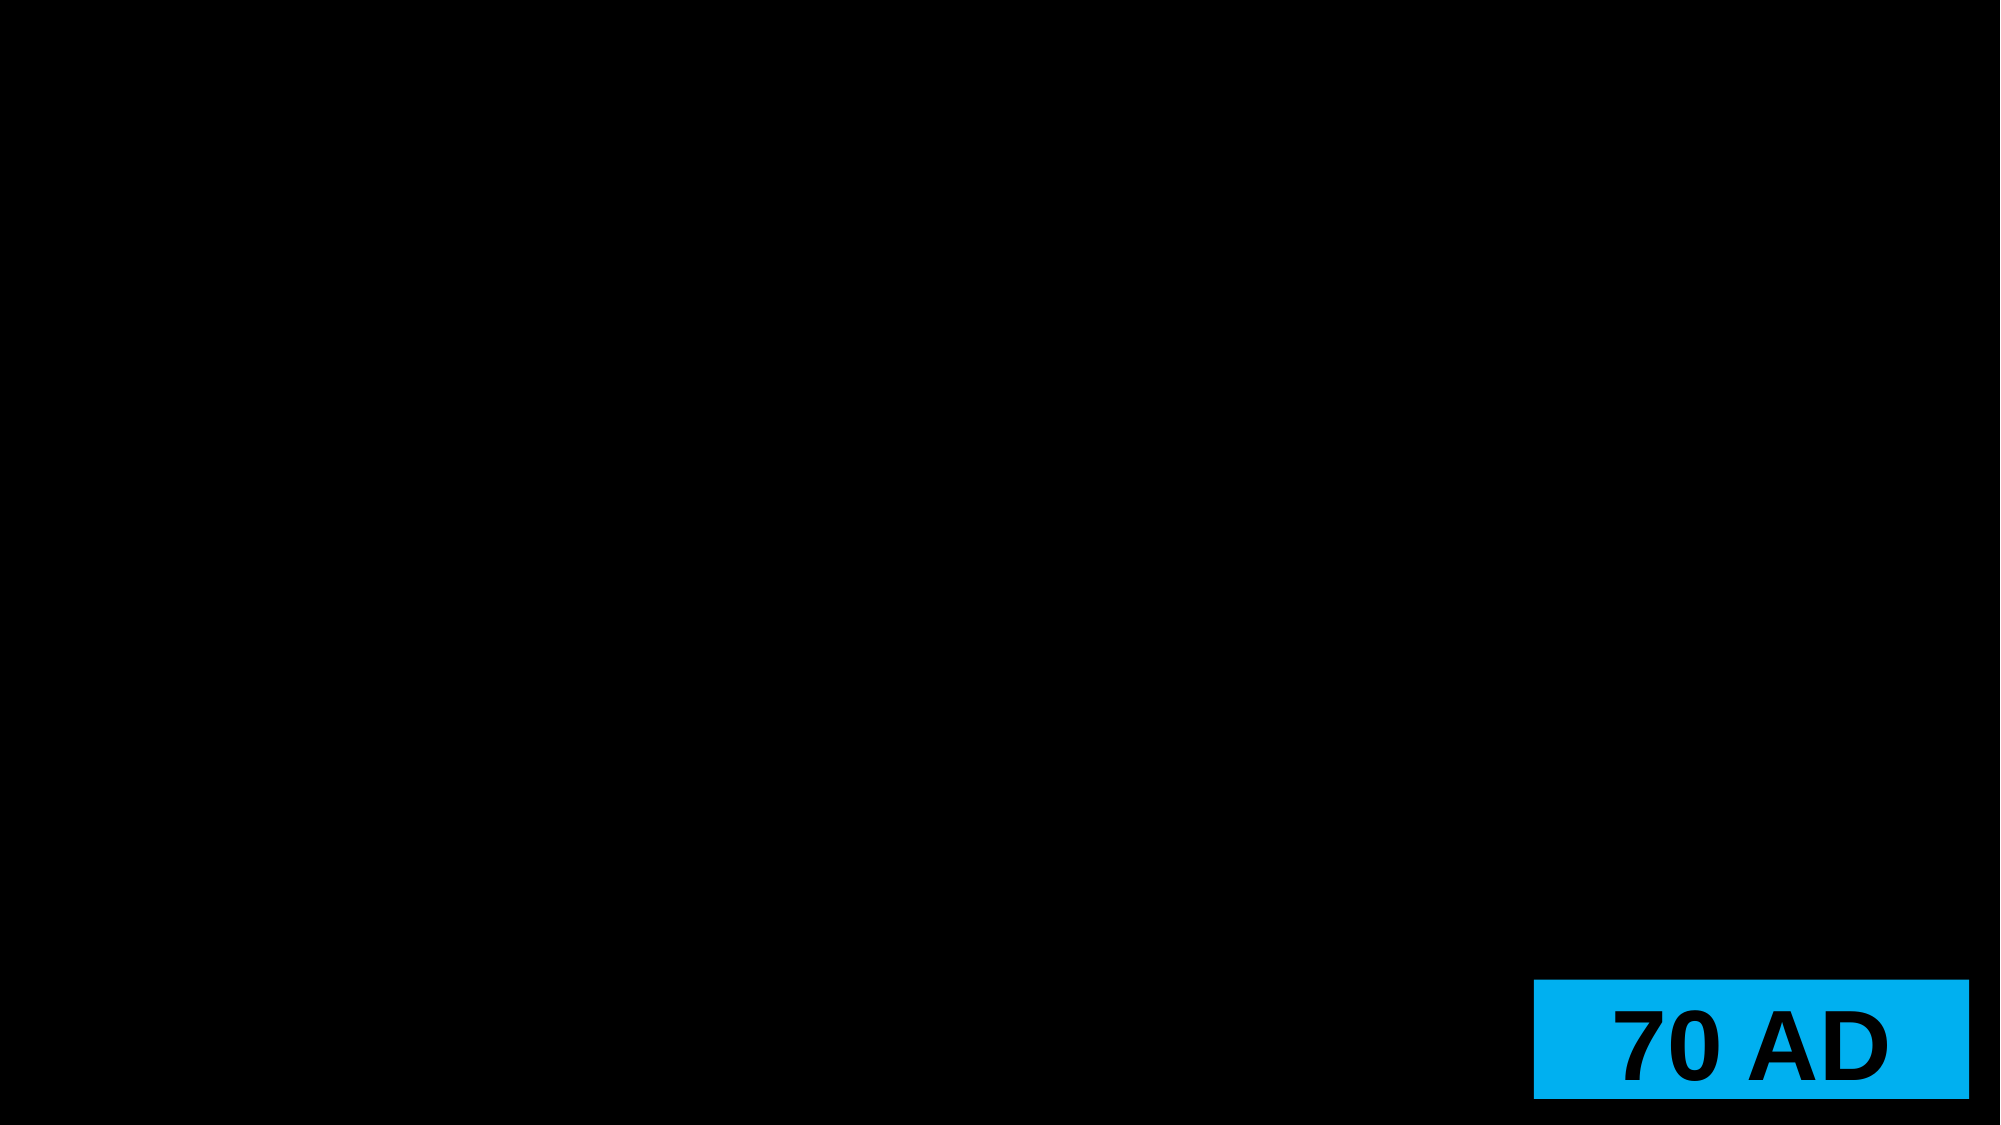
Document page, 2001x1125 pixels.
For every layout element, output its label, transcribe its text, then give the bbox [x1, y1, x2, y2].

text_box 70 AD [1532, 978, 1971, 1100]
